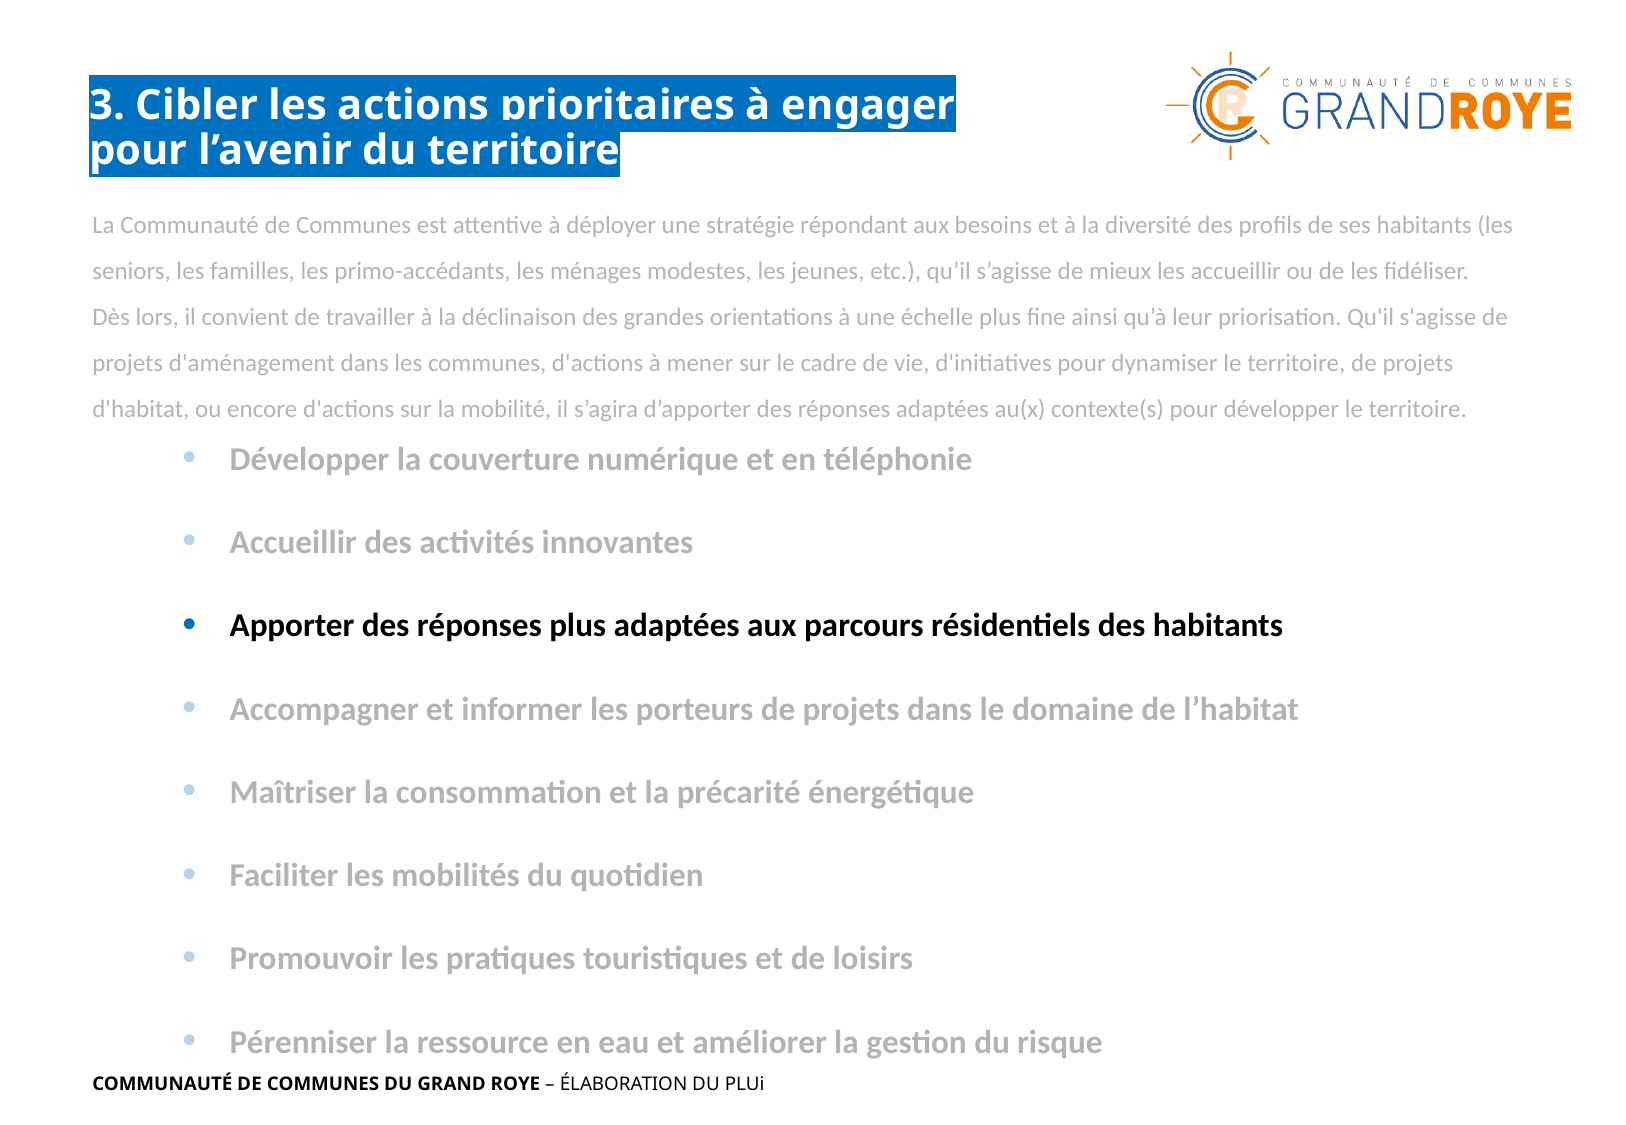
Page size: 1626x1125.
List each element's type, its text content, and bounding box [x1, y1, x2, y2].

text_box Développer la couverture numérique et en téléphonie Accueillir des activités innovantes Apporter des réponses plus adaptées aux parcours résidentiels des habitants Accompagner et informer les porteurs de projets dans le domaine de l’habitat Maîtriser la consommation et la précarité énergétique Faciliter les mobilités du quotidien Promouvoir les pratiques touristiques et de loisirs Pérenniser la ressource en eau et améliorer la gestion du risque [167, 430, 1566, 1068]
text_box [167, 430, 1504, 563]
picture [1146, 39, 1611, 169]
list COMMUNAUTÉ DE COMMUNES DU GRAND ROYE – ÉLABORATION DU PLUi [77, 1067, 886, 1125]
text_box [74, 185, 1563, 428]
text_box [167, 673, 1504, 1066]
text_box La Communauté de Communes est attentive à déployer une stratégie répondant aux besoins et à la diversité des profils de ses habitants (les seniors, les familles, les primo-accédants, les ménages modestes, les jeunes, etc.), qu’il s’agisse de mieux les accueillir ou de les fidéliser. Dès lors, il convient de travailler à la déclinaison des grandes orientations à une échelle plus fine ainsi qu’à leur priorisation. Qu'il s'agisse de projets d'aménagement dans les communes, d'actions à mener sur le cadre de vie, d'initiatives pour dynamiser le territoire, de projets d'habitat, ou encore d'actions sur la mobilité, il s’agira d’apporter des réponses adaptées au(x) contexte(s) pour développer le territoire. [77, 185, 1566, 430]
text_box 3. Cibler les actions prioritaires à engager pour l’avenir du territoire [74, 76, 1061, 136]
